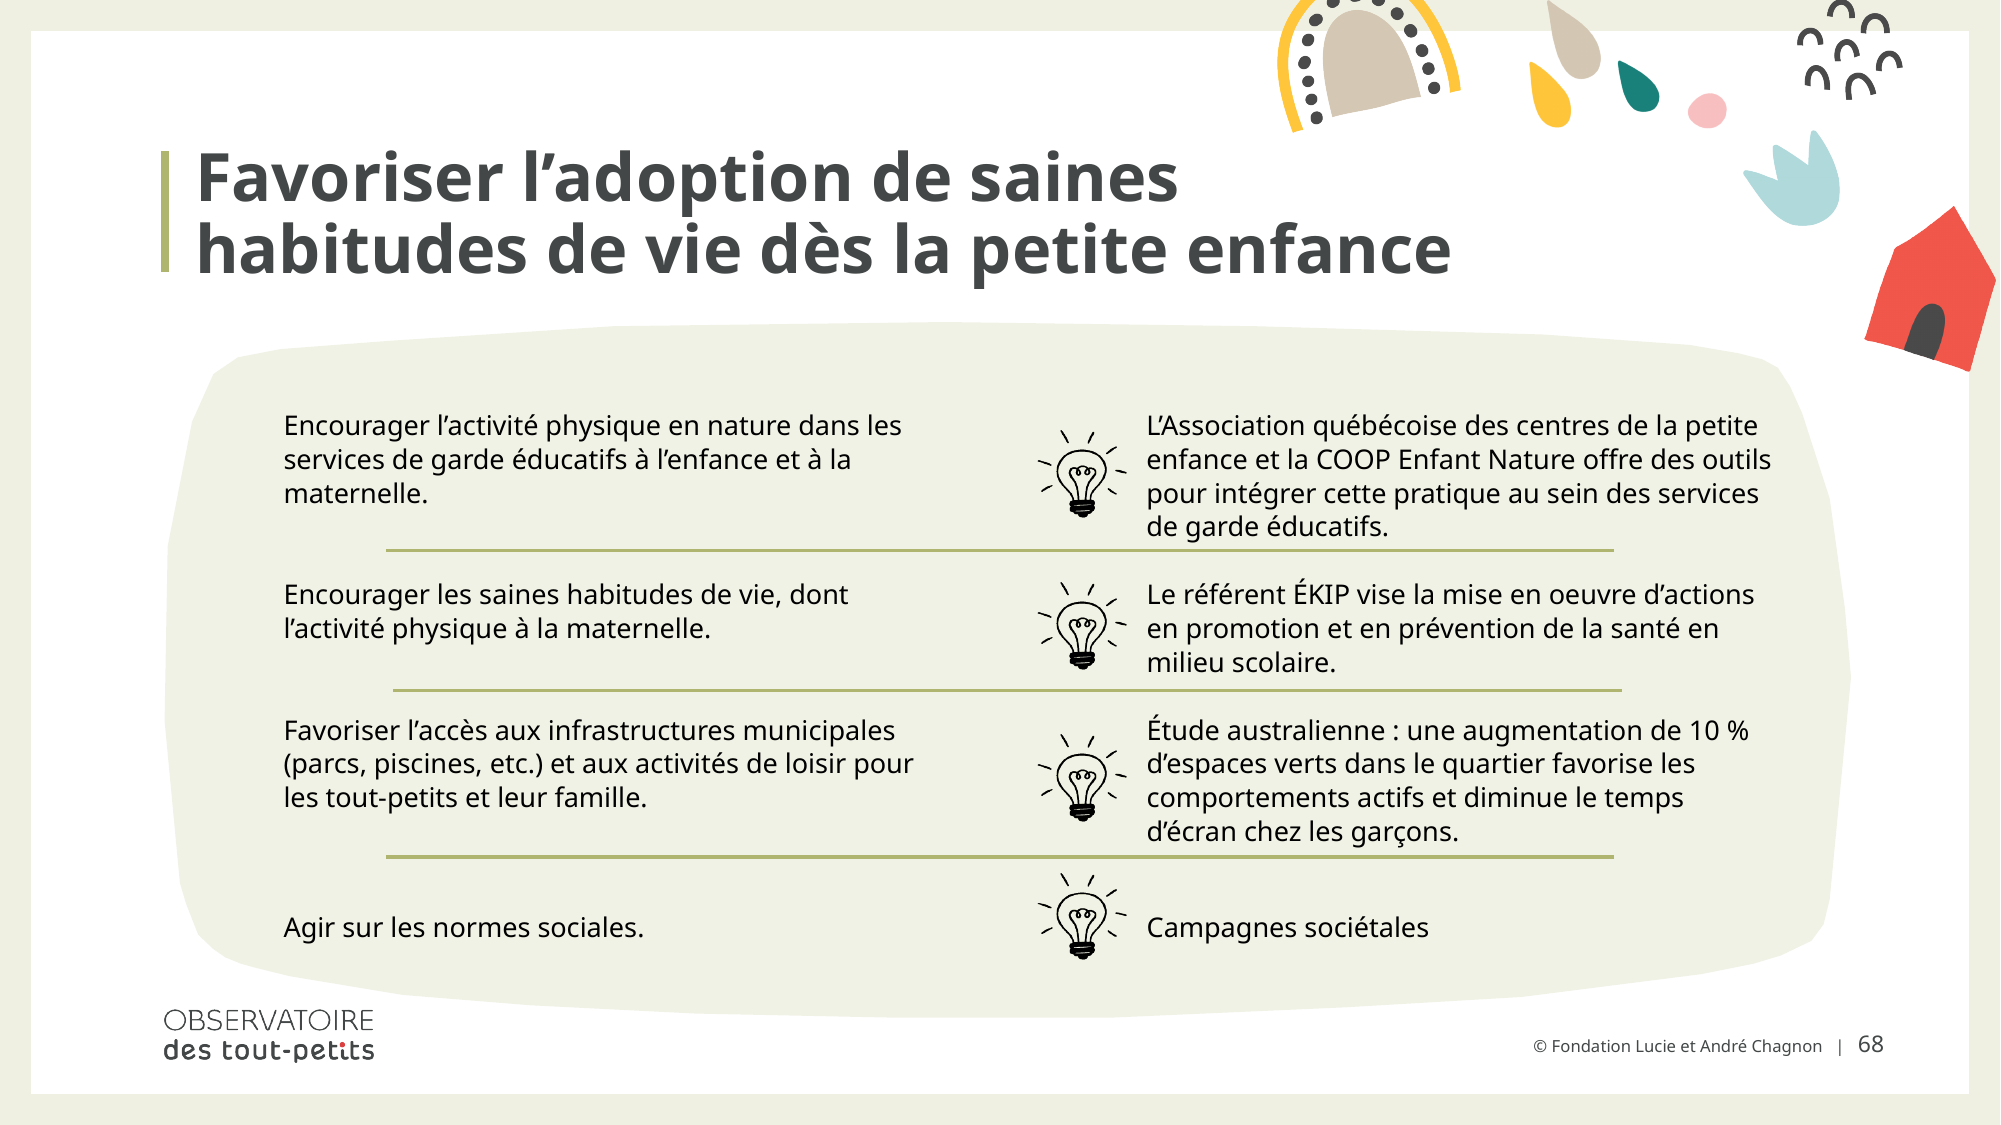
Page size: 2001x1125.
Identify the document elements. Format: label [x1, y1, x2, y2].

text_box [164, 1019, 1852, 1067]
picture [1797, 0, 1903, 101]
picture [1277, 0, 1462, 133]
text_box [164, 77, 1531, 297]
text_box [164, 321, 1852, 1019]
picture [1527, 0, 1739, 152]
picture [1743, 129, 1841, 227]
picture [1863, 206, 1996, 372]
text_box [0, 0, 2000, 1125]
